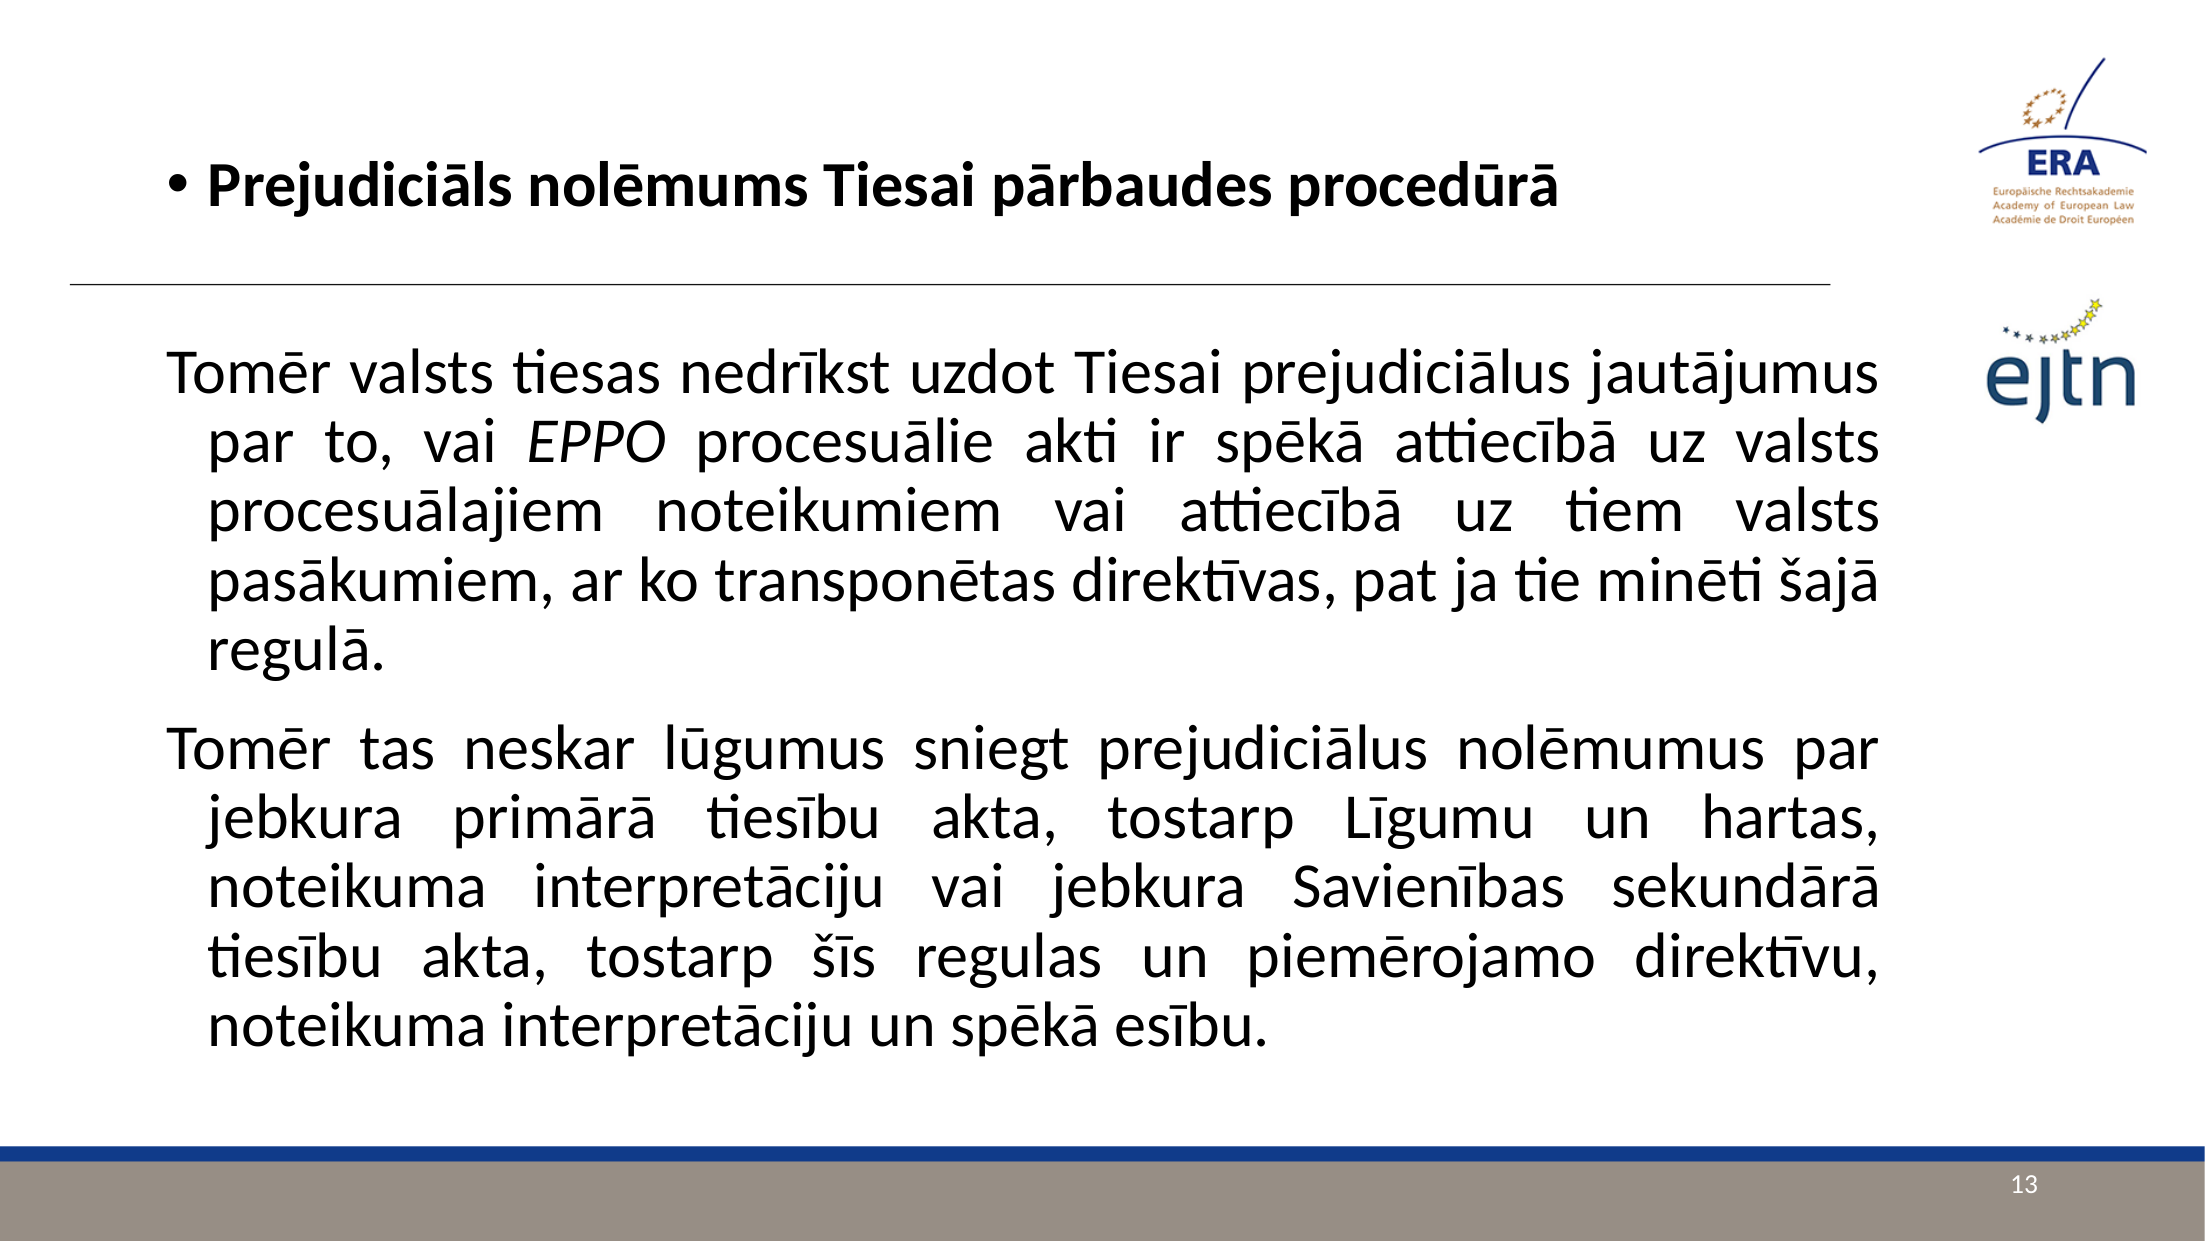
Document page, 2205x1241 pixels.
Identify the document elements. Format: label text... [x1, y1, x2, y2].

list Tomēr valsts tiesas nedrīkst uzdot Tiesai prejudiciālus jautājumus par to, vai EPPO procesuālie akti ir spēkā attiecībā uz valsts procesuālajiem noteikumiem vai attiecībā uz tiem valsts pasākumiem, ar ko transponētas direktīvas, pat ja tie minēti šajā regulā. Tomēr tas neskar lūgumus sniegt prejudiciālus nolēmumus par jebkura primārā tiesību akta, tostarp Līgumu un hartas, noteikuma interpretāciju vai jebkura Savienības sekundārā tiesību akta, tostarp šīs regulas un piemērojamo direktīvu, noteikuma interpretāciju un spēkā esību. [151, 330, 1898, 1117]
picture [0, 0, 2205, 1241]
title Prejudiciāls nolēmums Tiesai pārbaudes procedūrā [151, 66, 1898, 306]
slide_number 13 [1557, 1149, 2054, 1216]
